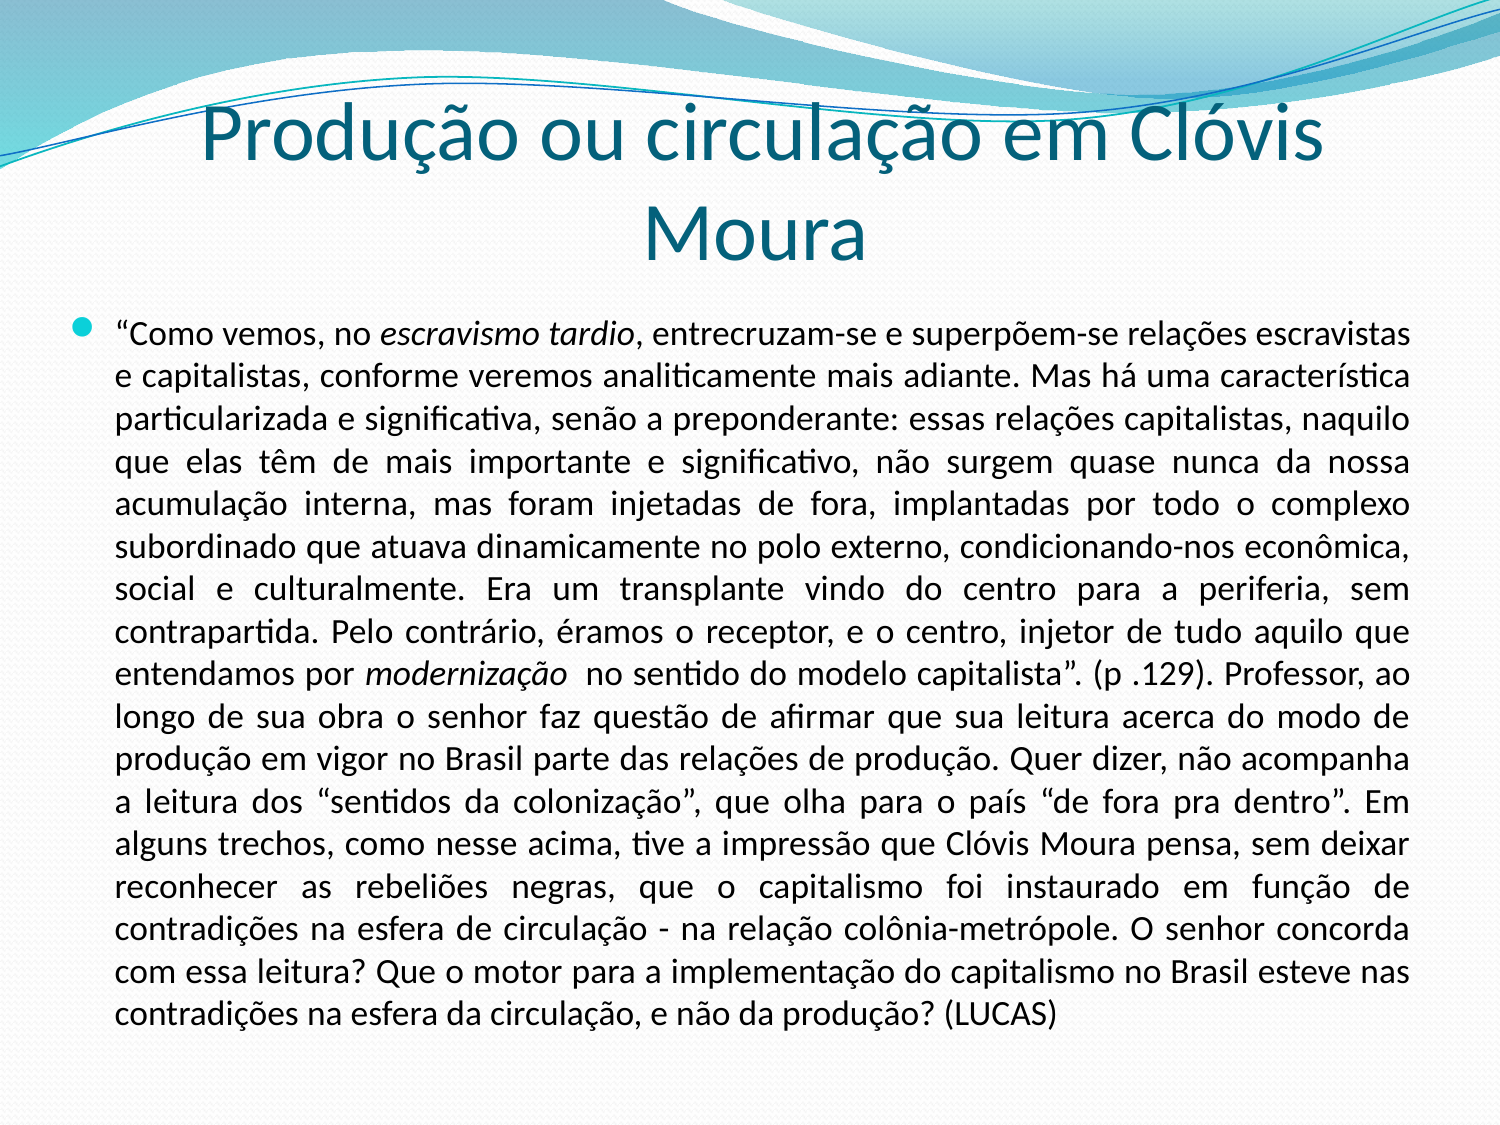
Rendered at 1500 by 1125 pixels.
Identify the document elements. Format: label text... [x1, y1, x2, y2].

list “Como vemos, no escravismo tardio, entrecruzam-se e superpõem-se relações escravistas e capitalistas, conforme veremos analiticamente mais adiante. Mas há uma característica particularizada e significativa, senão a preponderante: essas relações capitalistas, naquilo que elas têm de mais importante e significativo, não surgem quase nunca da nossa acumulação interna, mas foram injetadas de fora, implantadas por todo o complexo subordinado que atuava dinamicamente no polo externo, condicionando-nos econômica, social e culturalmente. Era um transplante vindo do centro para a periferia, sem contrapartida. Pelo contrário, éramos o receptor, e o centro, injetor de tudo aquilo que entendamos por modernização no sentido do modelo capitalista”. (p .129). Professor, ao longo de sua obra o senhor faz questão de afirmar que sua leitura acerca do modo de produção em vigor no Brasil parte das relações de produção. Quer dizer, não acompanha a leitura dos “sentidos da colonização”, que olha para o país “de fora pra dentro”. Em alguns trechos, como nesse acima, tive a impressão que Clóvis Moura pensa, sem deixar reconhecer as rebeliões negras, que o capitalismo foi instaurado em função de contradições na esfera de circulação - na relação colônia-metrópole. O senhor concorda com essa leitura? Que o motor para a implementação do capitalismo no Brasil esteve nas contradições na esfera da circulação, e não da produção? (LUCAS) [54, 302, 1427, 1080]
title Produção ou circulação em Clóvis Moura [80, 90, 1431, 278]
